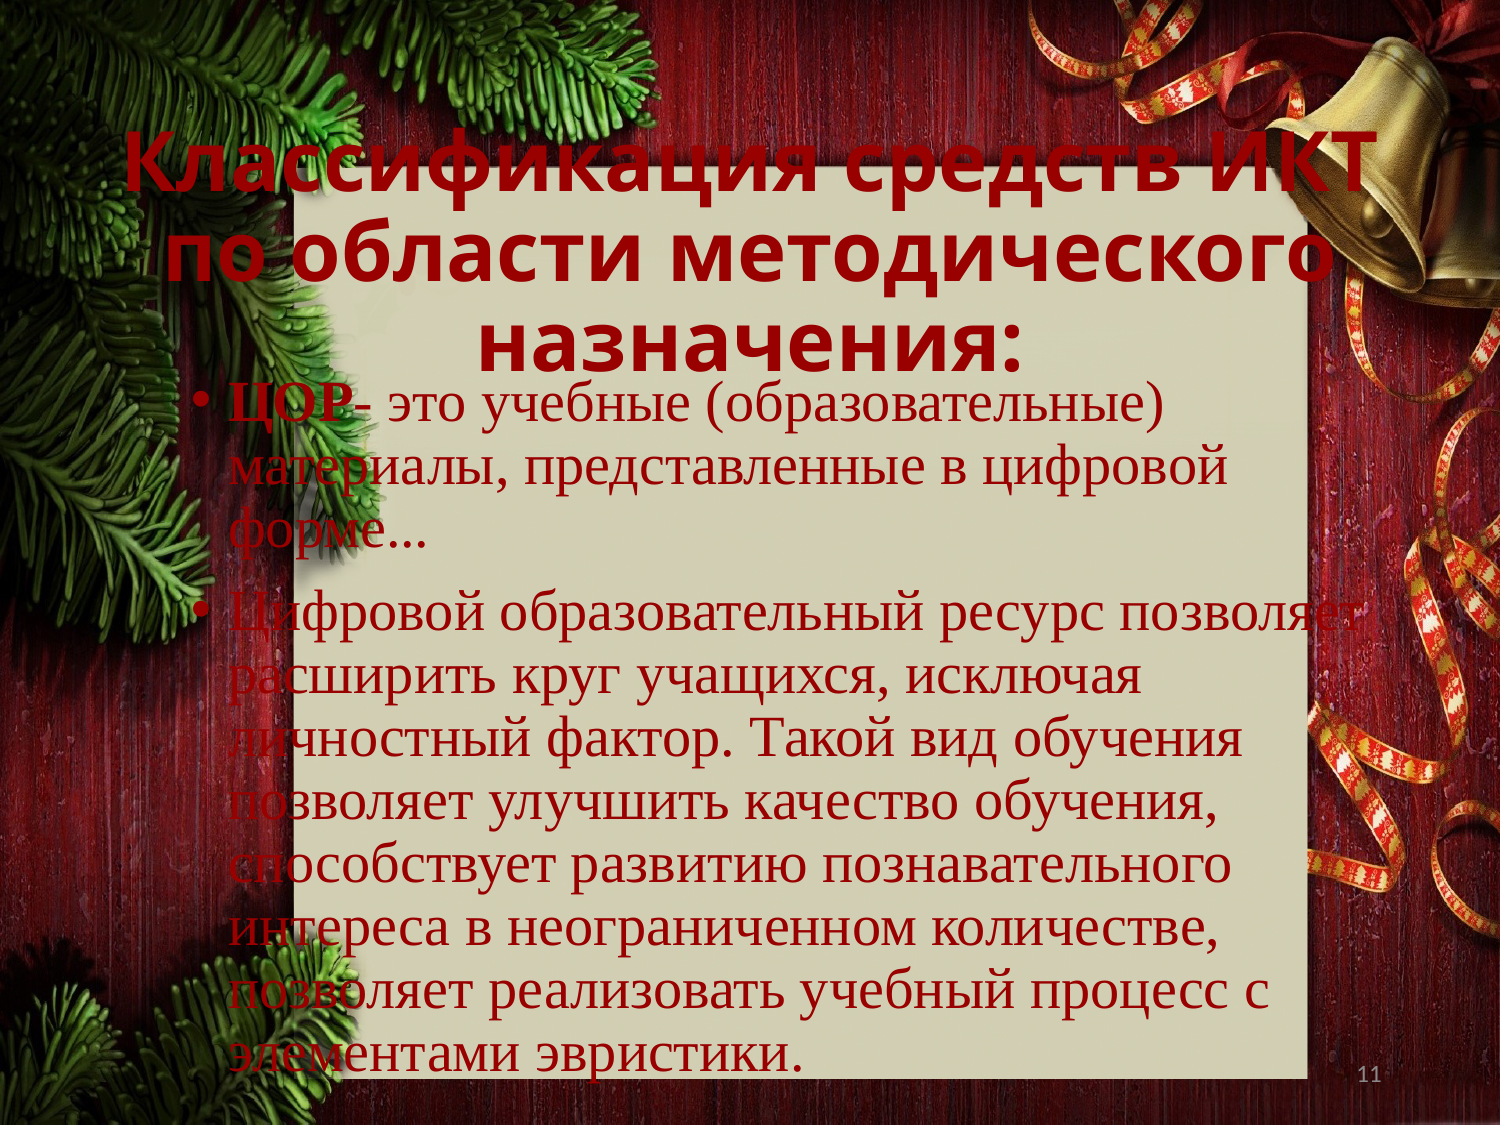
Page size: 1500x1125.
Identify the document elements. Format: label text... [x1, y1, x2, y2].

picture [0, 0, 1500, 1125]
list ЦОР- это учебные (образовательные) материалы, представленные в цифровой форме... Цифровой образовательный ресурс позволяет расширить круг учащихся, исключая личностный фактор. Такой вид обучения позволяет улучшить качество обучения, способствует развитию познавательного интереса в неограниченном количестве, позволяет реализовать учебный процесс с элементами эвристики. [175, 363, 1398, 1014]
title Классификация средств ИКТ по области методического назначения: [102, 172, 1398, 447]
slide_number 11 [1059, 1042, 1397, 1103]
